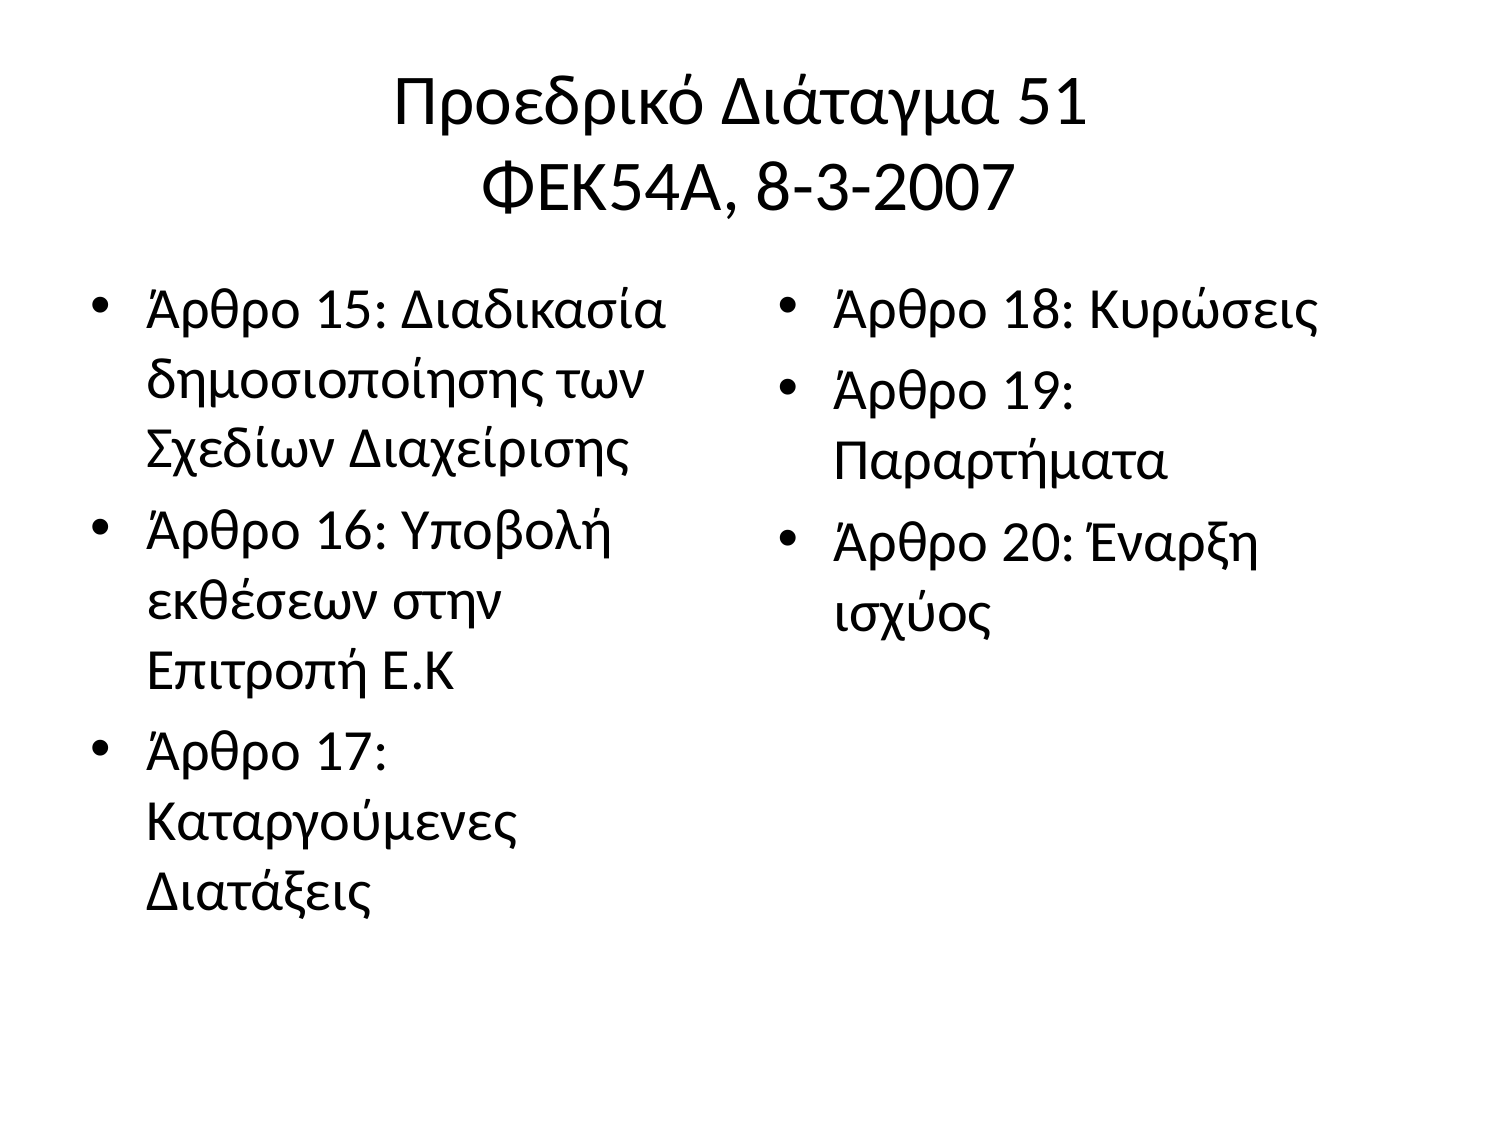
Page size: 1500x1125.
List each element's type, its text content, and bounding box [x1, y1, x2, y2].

list Άρθρο 18: Κυρώσεις Άρθρο 19: Παραρτήματα Άρθρο 20: Έναρξη ισχύος [762, 262, 1425, 1005]
list Άρθρο 15: Διαδικασία δημοσιοποίησης των Σχεδίων Διαχείρισης Άρθρο 16: Υποβολή εκθέσεων στην Επιτροπή Ε.Κ Άρθρο 17: Καταργούμενες Διατάξεις [75, 262, 738, 1005]
title Προεδρικό Διάταγμα 51 ΦΕΚ54Α, 8-3-2007 [75, 45, 1425, 233]
